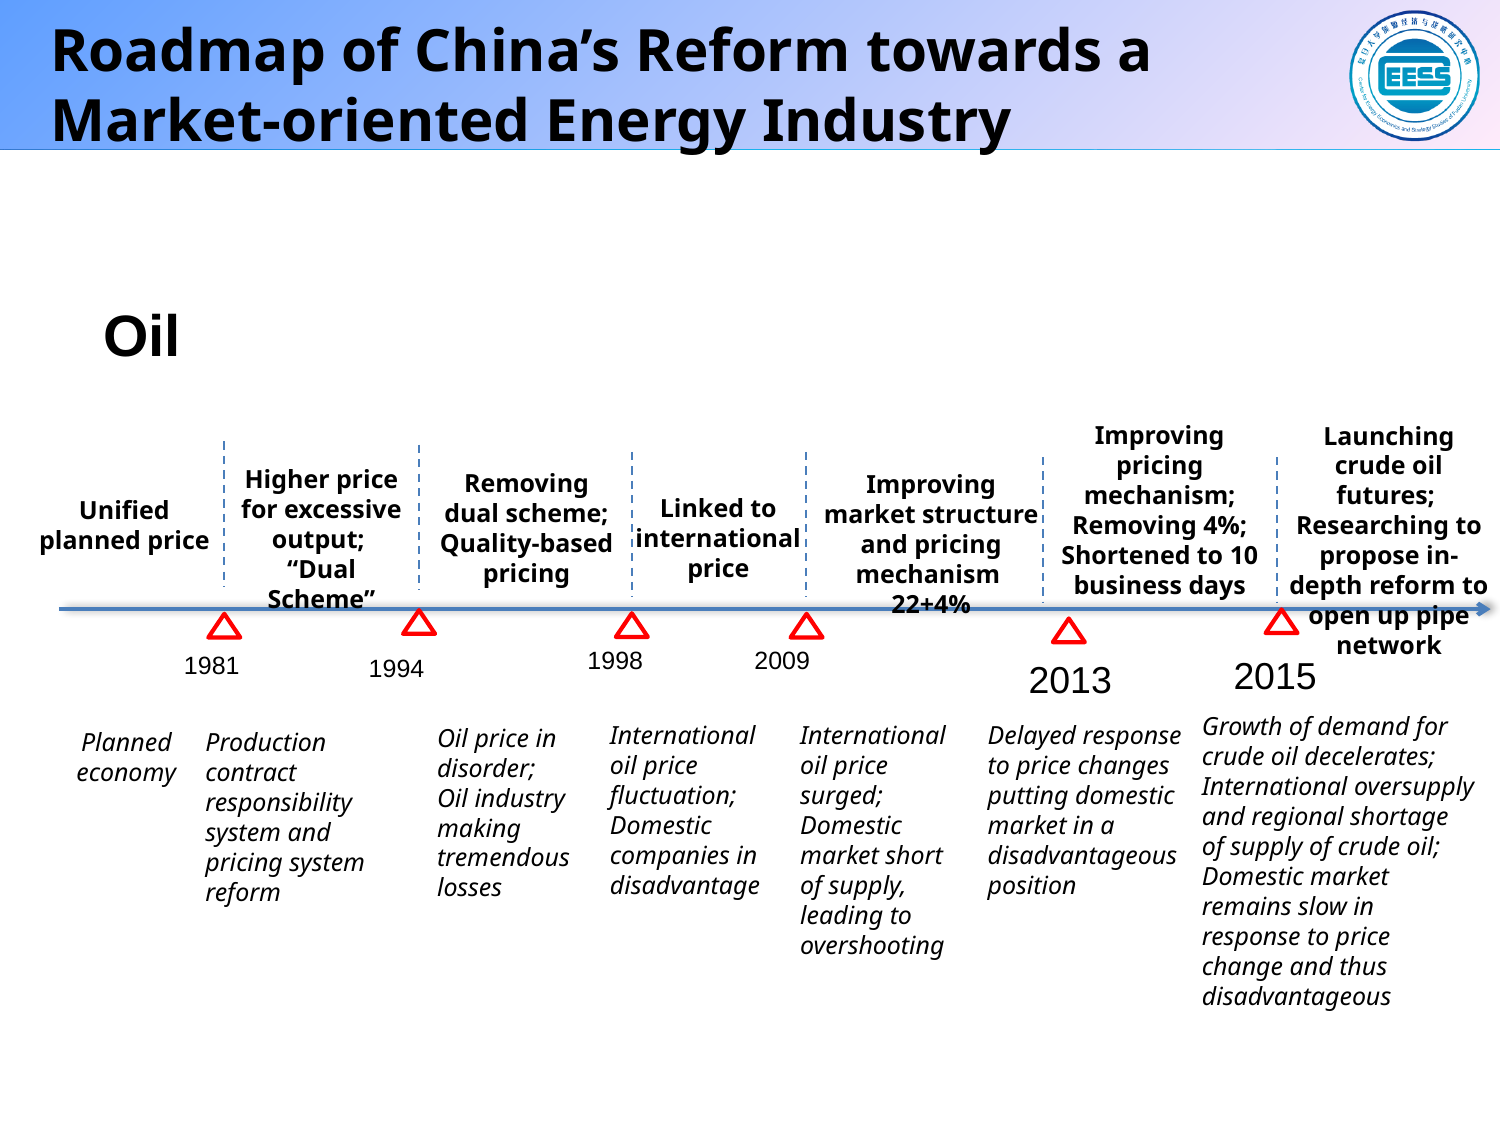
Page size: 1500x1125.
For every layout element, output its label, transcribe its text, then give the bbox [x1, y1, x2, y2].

text_box Improving pricing mechanism; Removing 4%; Shortened to 10 business days [1042, 412, 1272, 439]
text_box Growth of demand for crude oil decelerates; International oversupply and regional shortage of supply of crude oil; Domestic market remains slow in response to price change and thus disadvantageous [1187, 975, 1491, 1048]
text_box Oil [88, 290, 237, 376]
picture [1348, 9, 1480, 142]
text_box Launching crude oil futures; Researching to propose in-depth reform to open up pipe network [1272, 412, 1500, 668]
title Roadmap of China’s Reform towards a Market-oriented Energy Industry [34, 23, 1264, 143]
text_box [21, 441, 1491, 970]
